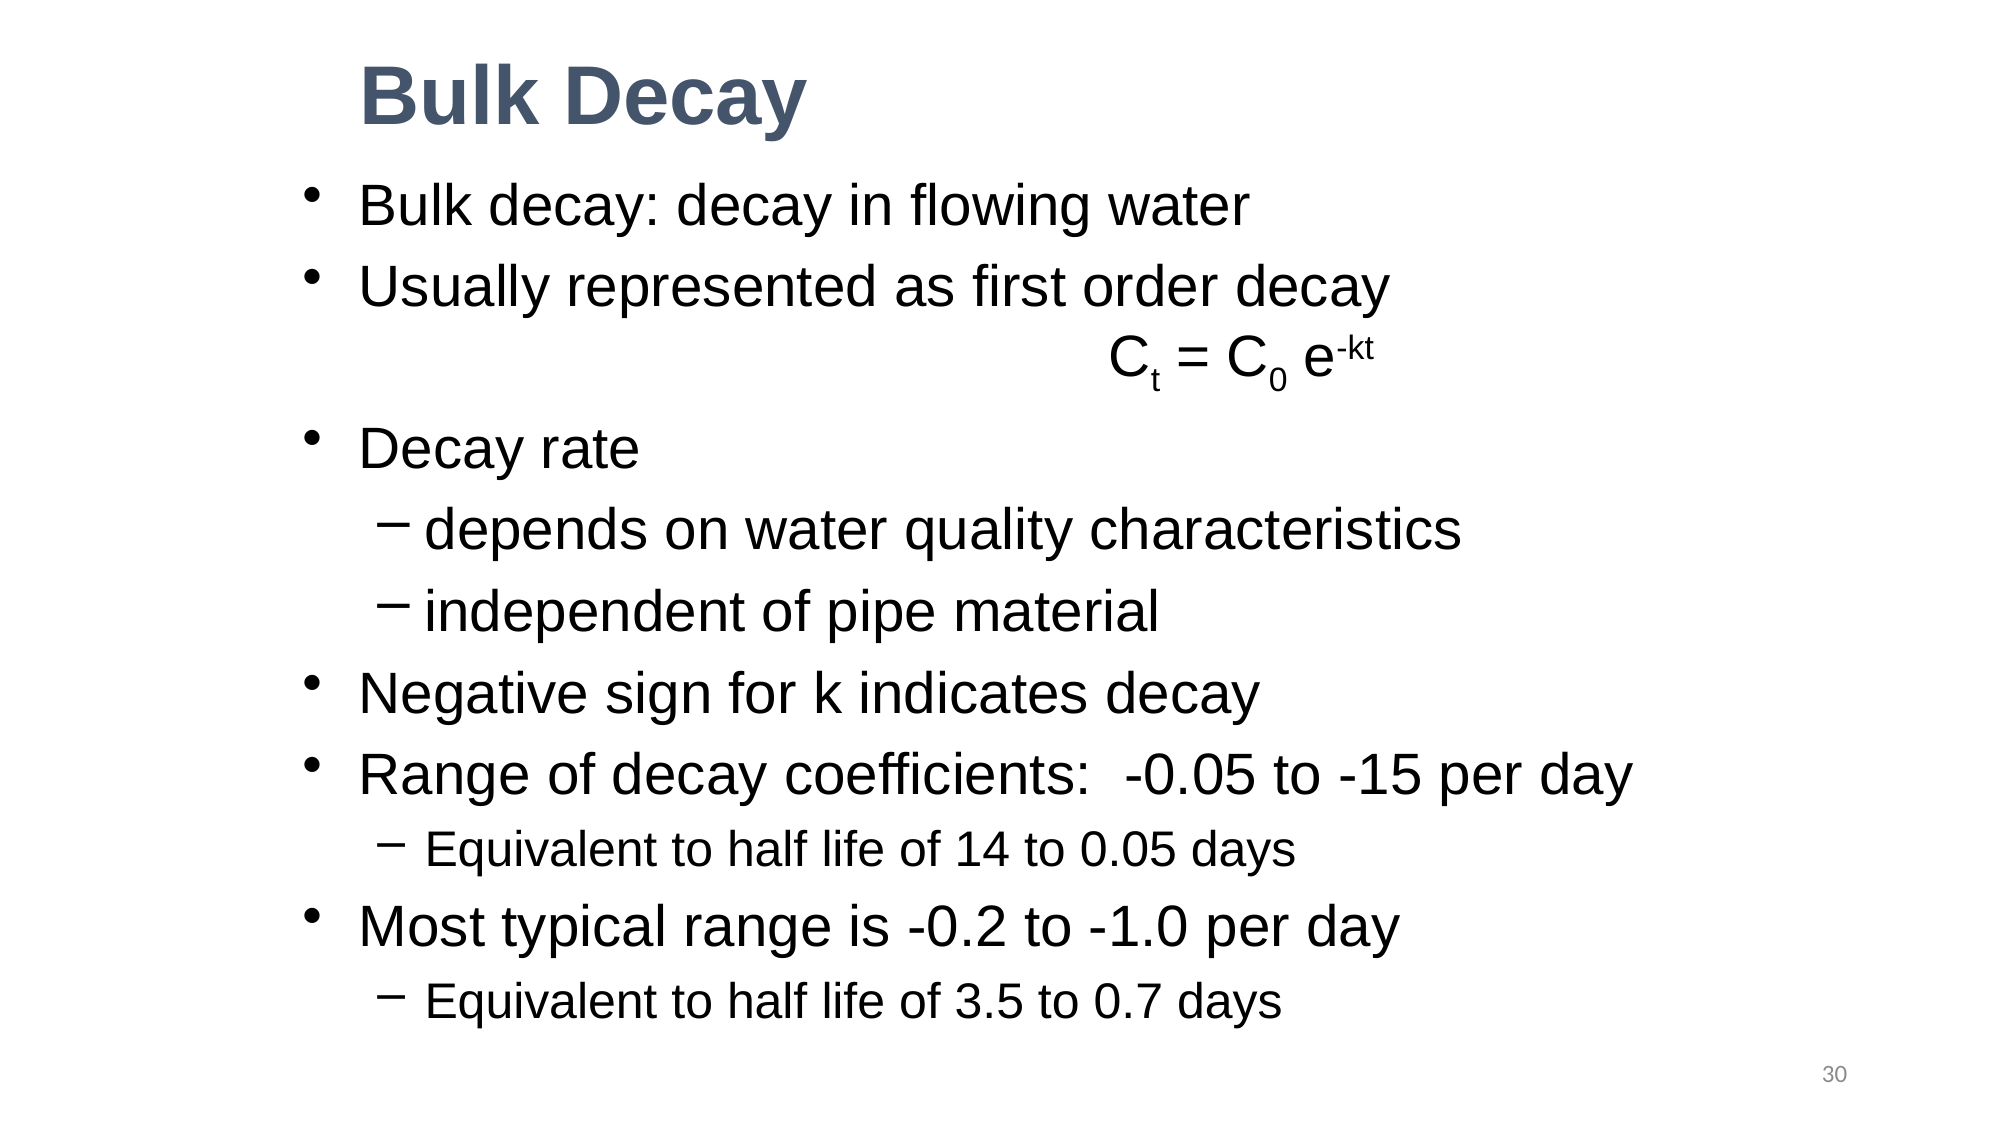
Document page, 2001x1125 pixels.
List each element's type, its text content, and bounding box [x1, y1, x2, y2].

text_box Bulk Decay [149, 41, 1019, 142]
text_box Bulk decay: decay in flowing water Usually represented as first order decay Ct = C0 e-kt Decay rate depends on water quality characteristics independent of pipe material Negative sign for k indicates decay Range of decay coefficients: -0.05 to -15 per day Equivalent to half life of 14 to 0.05 days Most typical range is -0.2 to -1.0 per day Equivalent to half life of 3.5 to 0.7 days [287, 159, 1750, 1073]
slide_number 30 [1412, 1042, 1863, 1103]
